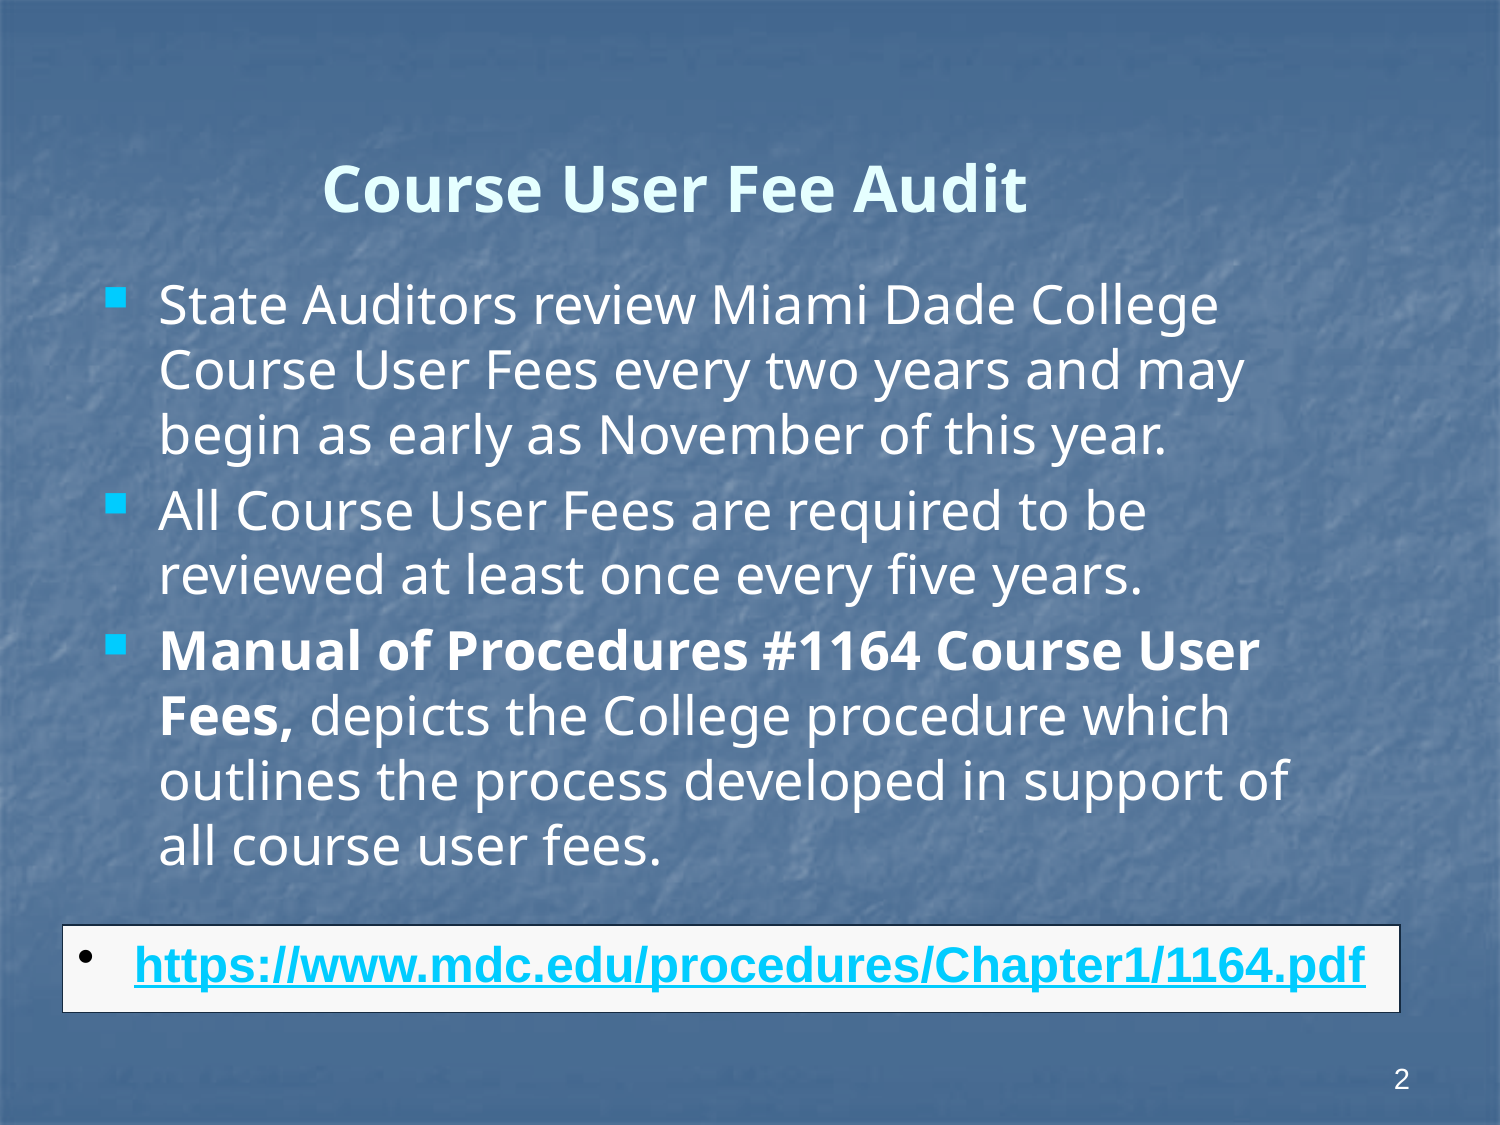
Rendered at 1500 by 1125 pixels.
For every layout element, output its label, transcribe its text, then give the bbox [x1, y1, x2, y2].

title Course User Fee Audit [0, 44, 1351, 233]
slide_number 2 [1074, 1024, 1426, 1103]
list State Auditors review Miami Dade College Course User Fees every two years and may begin as early as November of this year. All Course User Fees are required to be reviewed at least once every five years. Manual of Procedures #1164 Course User Fees, depicts the College procedure which outlines the process developed in support of all course user fees. [87, 262, 1351, 787]
text_box https://www.mdc.edu/procedures/Chapter1/1164.pdf [62, 924, 1400, 1013]
